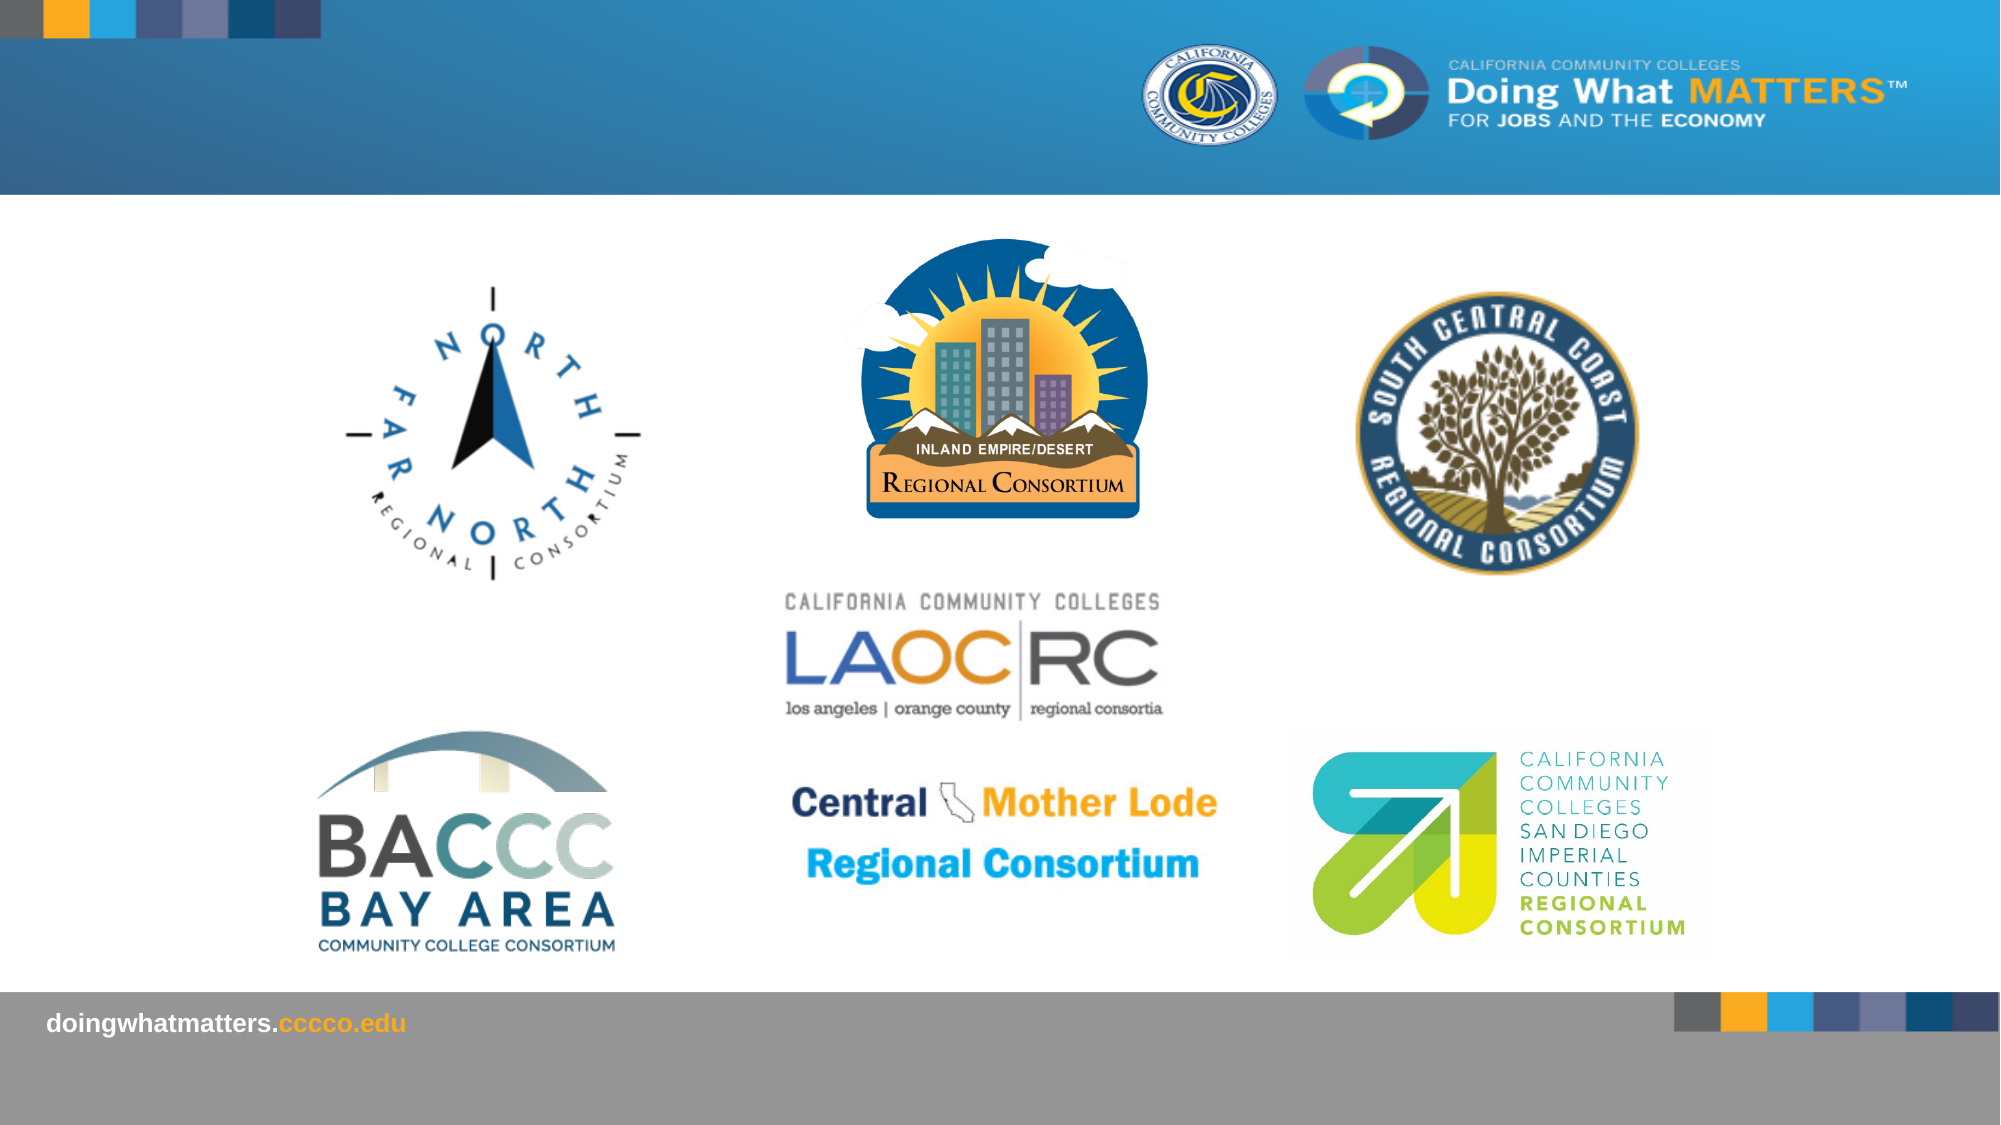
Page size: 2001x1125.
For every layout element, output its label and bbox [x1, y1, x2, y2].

list [830, 228, 1159, 525]
picture [0, 0, 2000, 1125]
